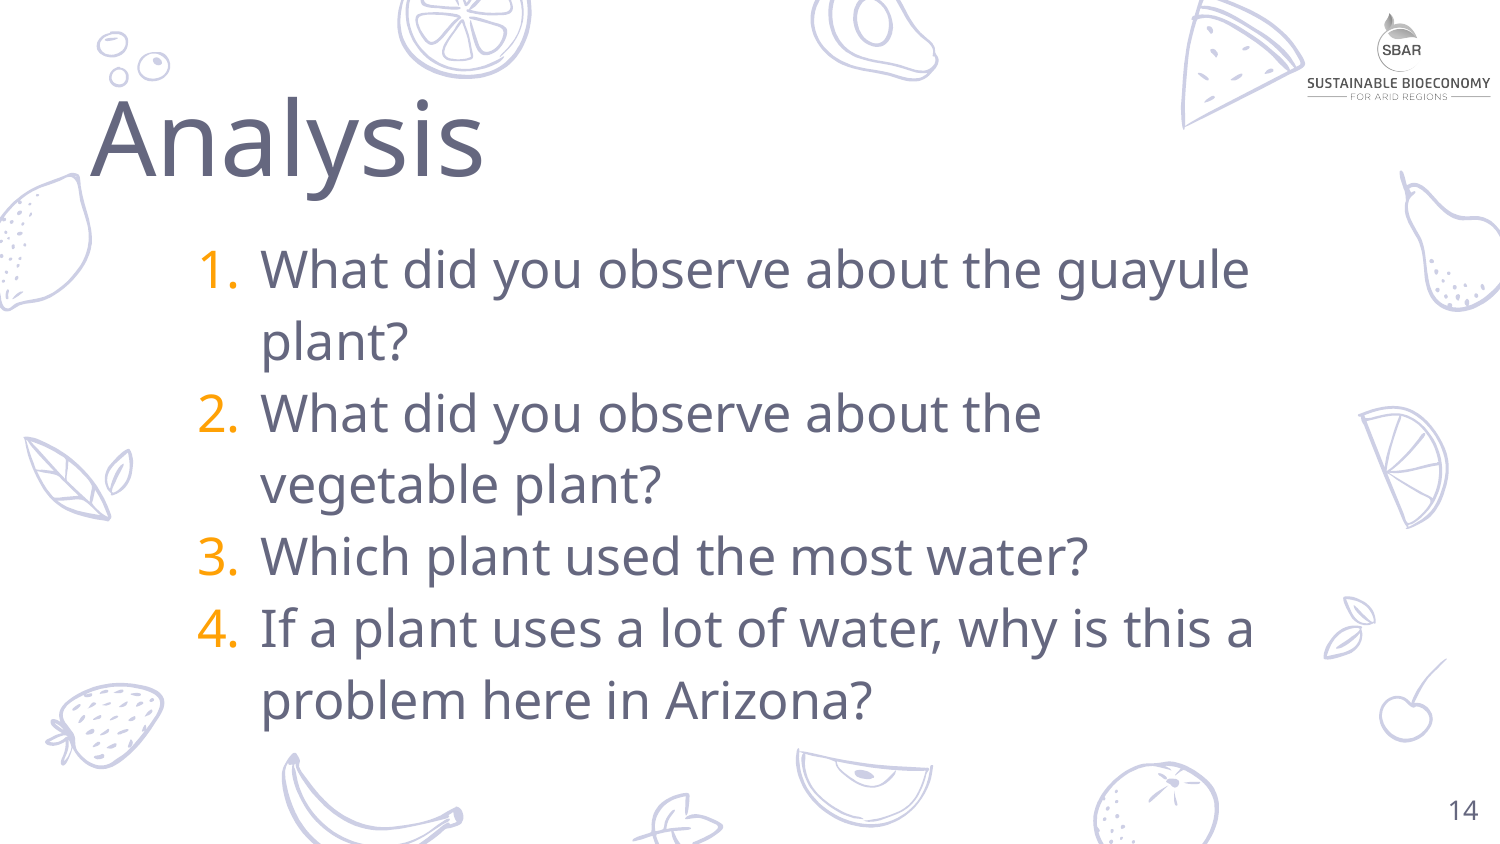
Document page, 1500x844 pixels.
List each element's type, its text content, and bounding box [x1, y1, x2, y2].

slide_number 14 [1403, 779, 1494, 844]
list What did you observe about the guayule plant? What did you observe about the vegetable plant? Which plant used the most water? If a plant uses a lot of water, why is this a problem here in Arizona? [170, 211, 1312, 732]
title Analysis [75, 71, 1057, 212]
picture [1302, 0, 1496, 115]
